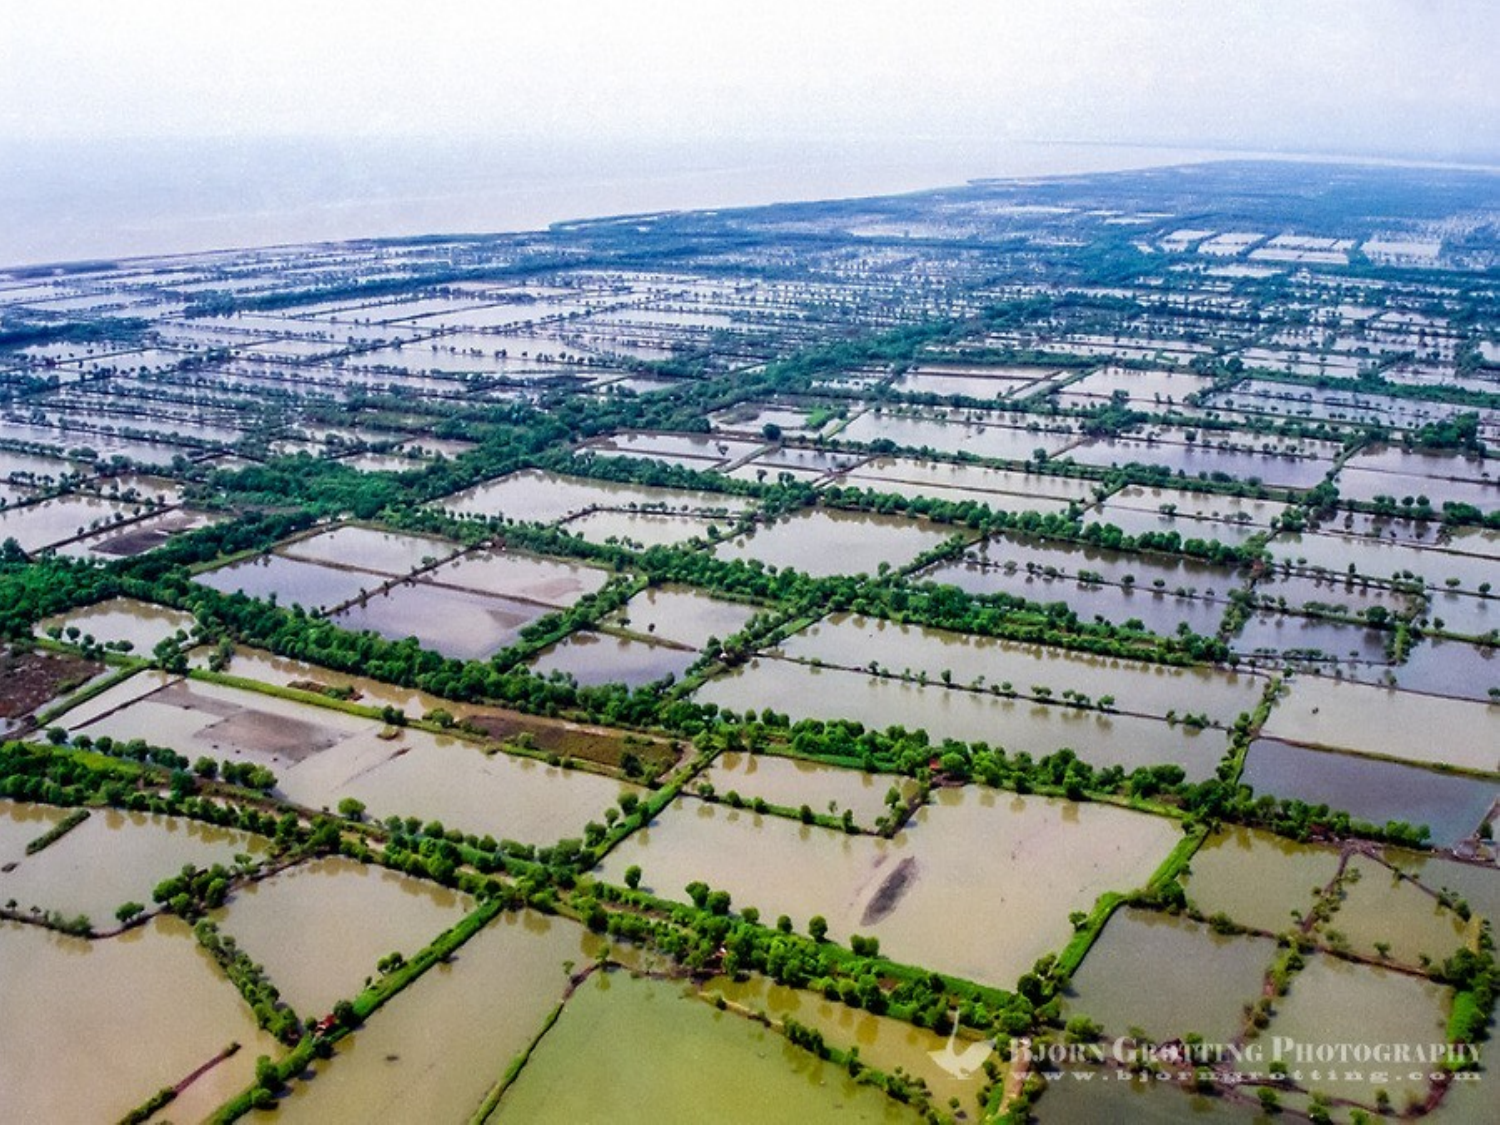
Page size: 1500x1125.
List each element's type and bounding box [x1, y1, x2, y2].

text_box [0, 0, 1500, 1125]
